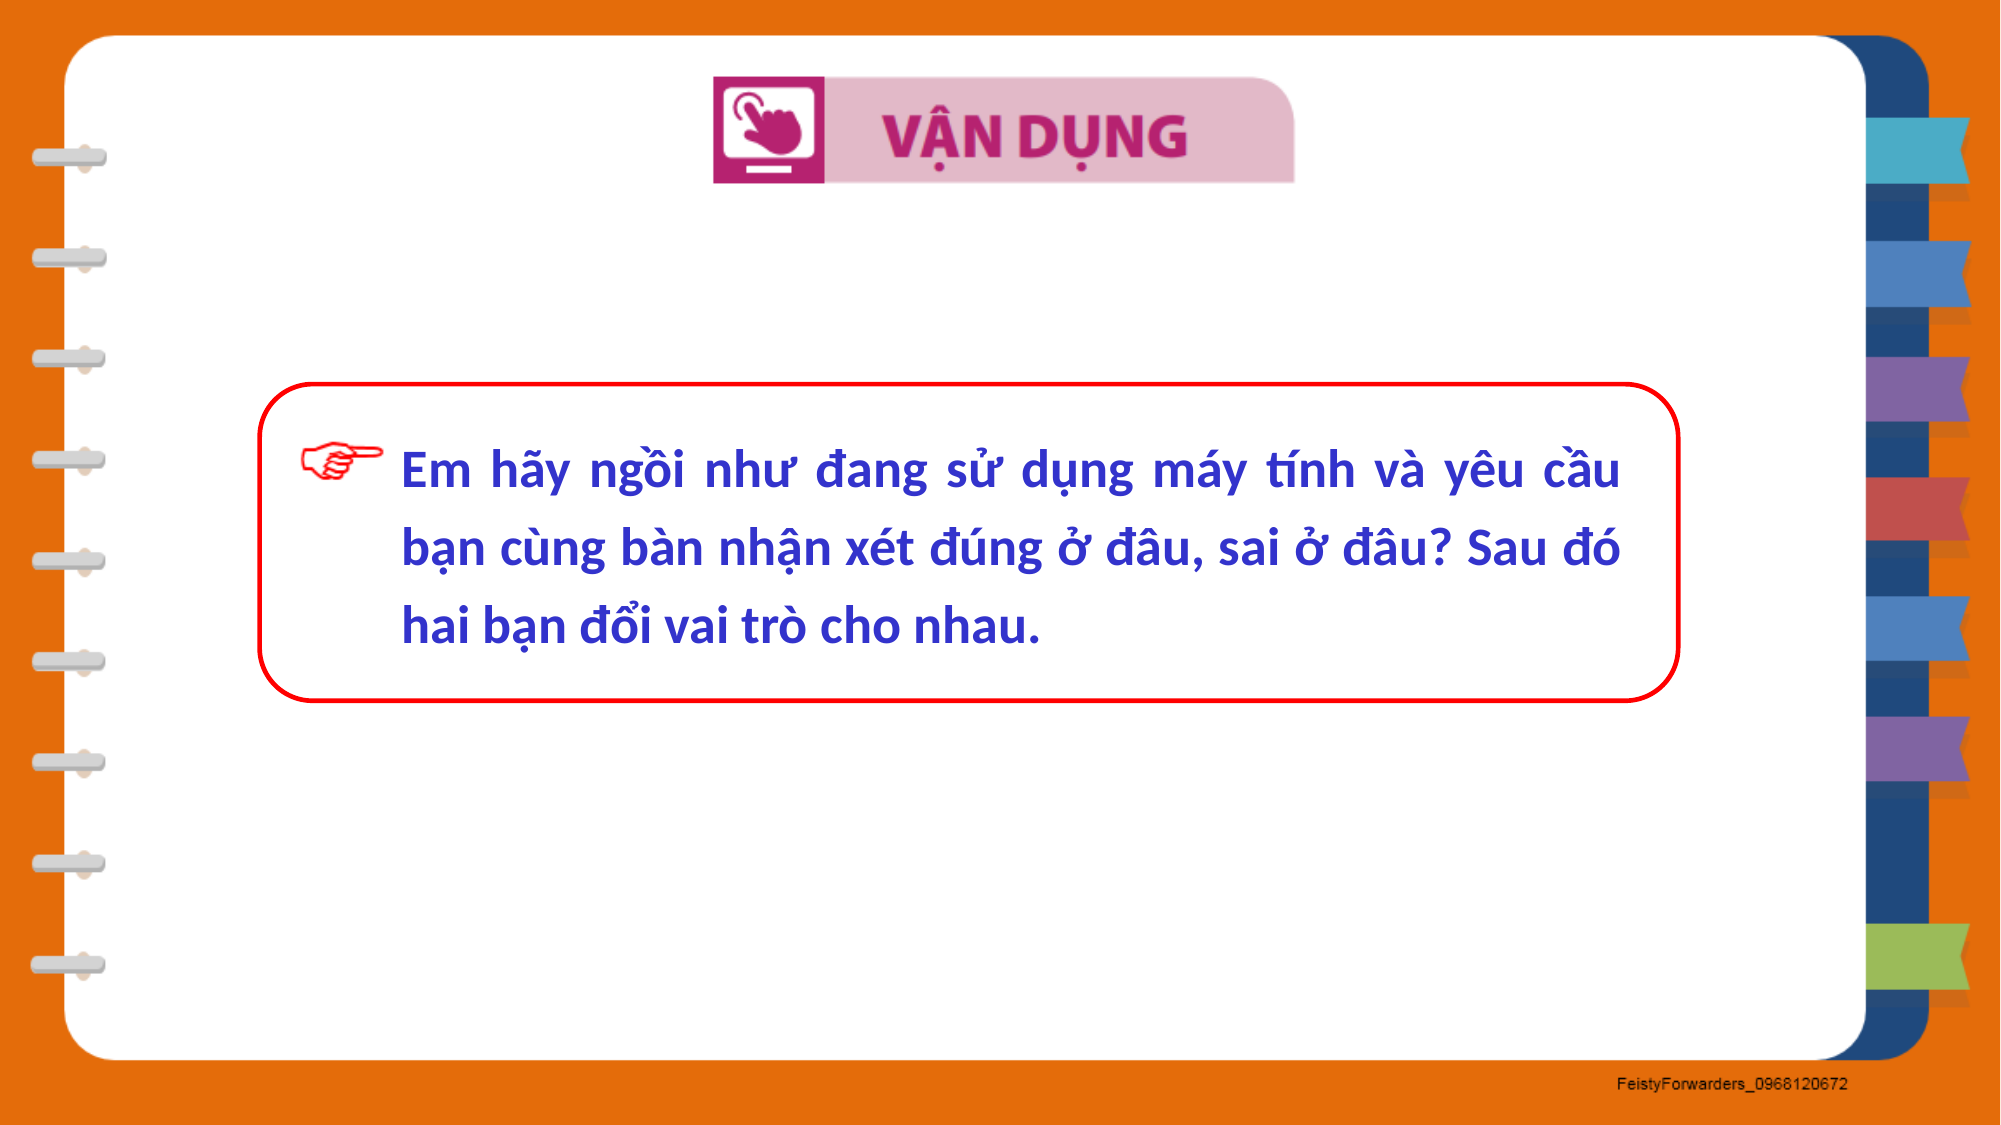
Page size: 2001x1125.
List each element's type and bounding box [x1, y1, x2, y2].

picture [0, 0, 2001, 1125]
text_box [259, 383, 1679, 701]
